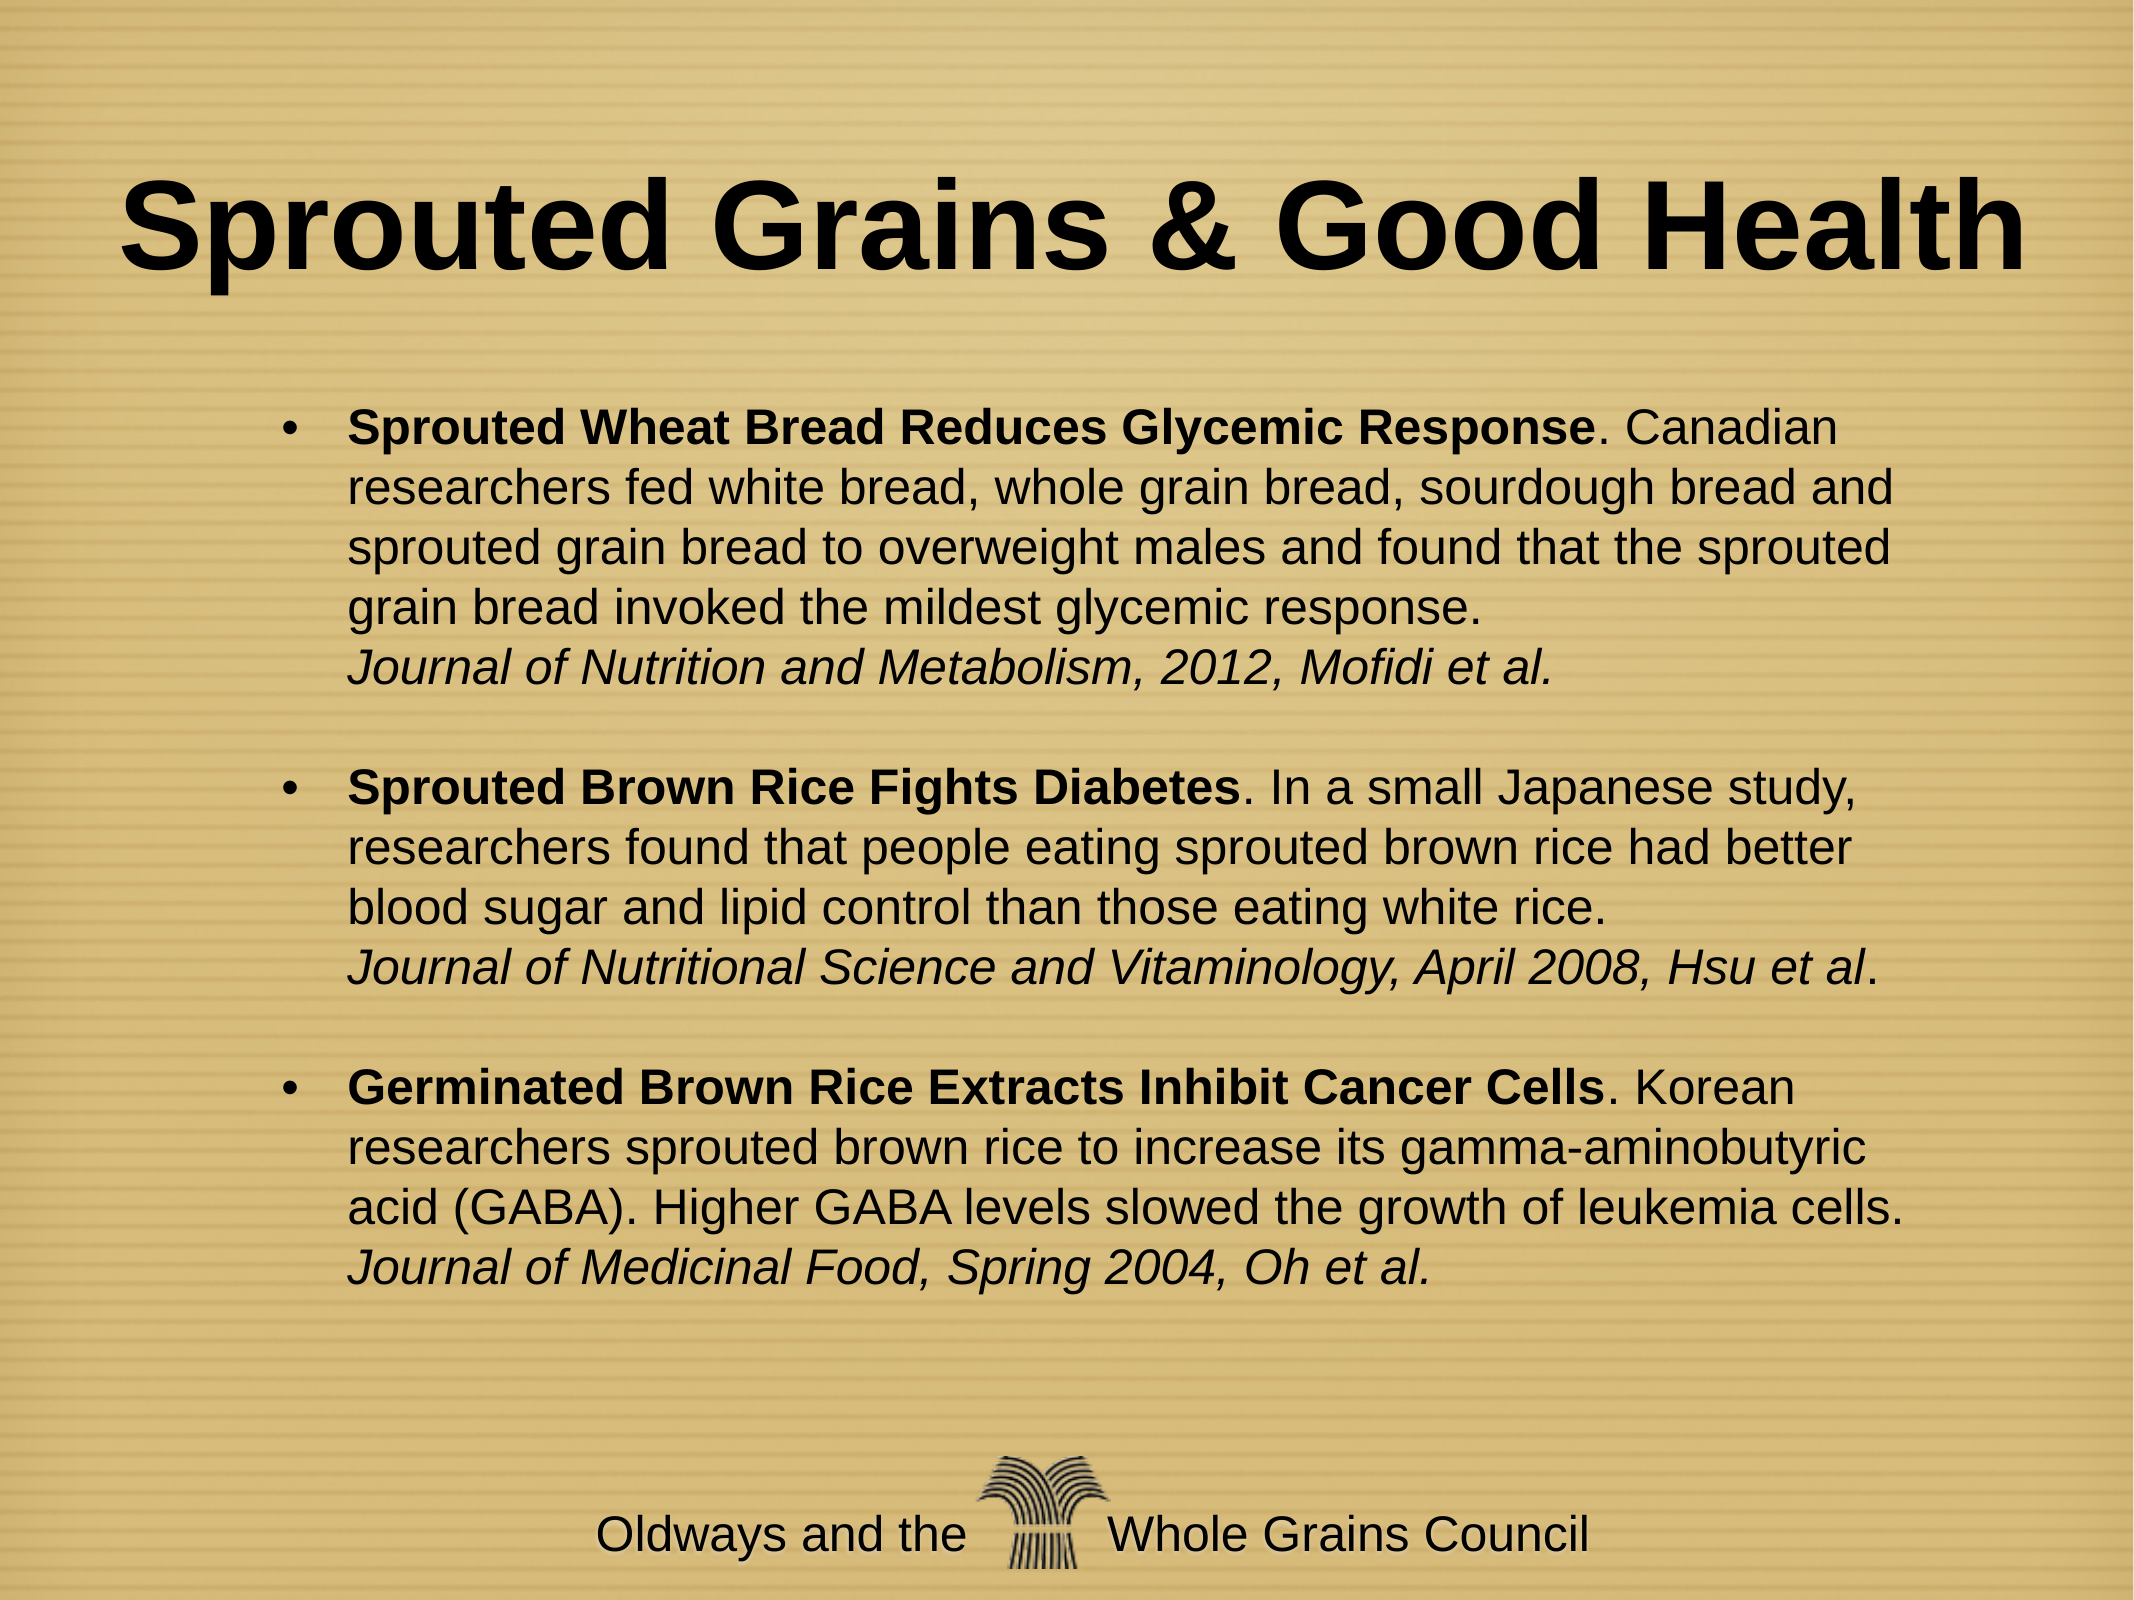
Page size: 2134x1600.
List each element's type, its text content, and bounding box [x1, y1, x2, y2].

title Sprouted Grains & Good Health [54, 75, 2080, 363]
picture [0, 0, 2134, 1600]
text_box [595, 1456, 1591, 1570]
text_box • Sprouted Wheat Bread Reduces Glycemic Response. Canadian researchers fed white bread, whole grain bread, sourdough bread and sprouted grain bread to overweight males and found that the sprouted grain bread invoked the mildest glycemic response. Journal of Nutrition and Metabolism, 2012, Mofidi et al. • Sprouted Brown Rice Fights Diabetes. In a small Japanese study, researchers found that people eating sprouted brown rice had better blood sugar and lipid control than those eating white rice. Journal of Nutritional Science and Vitaminology, April 2008, Hsu et al. • Germinated Brown Rice Extracts Inhibit Cancer Cells. Korean researchers sprouted brown rice to increase its gamma-aminobutyric acid (GABA). Higher GABA levels slowed the growth of leukemia cells. Journal of Medicinal Food, Spring 2004, Oh et al. [266, 387, 1967, 1363]
